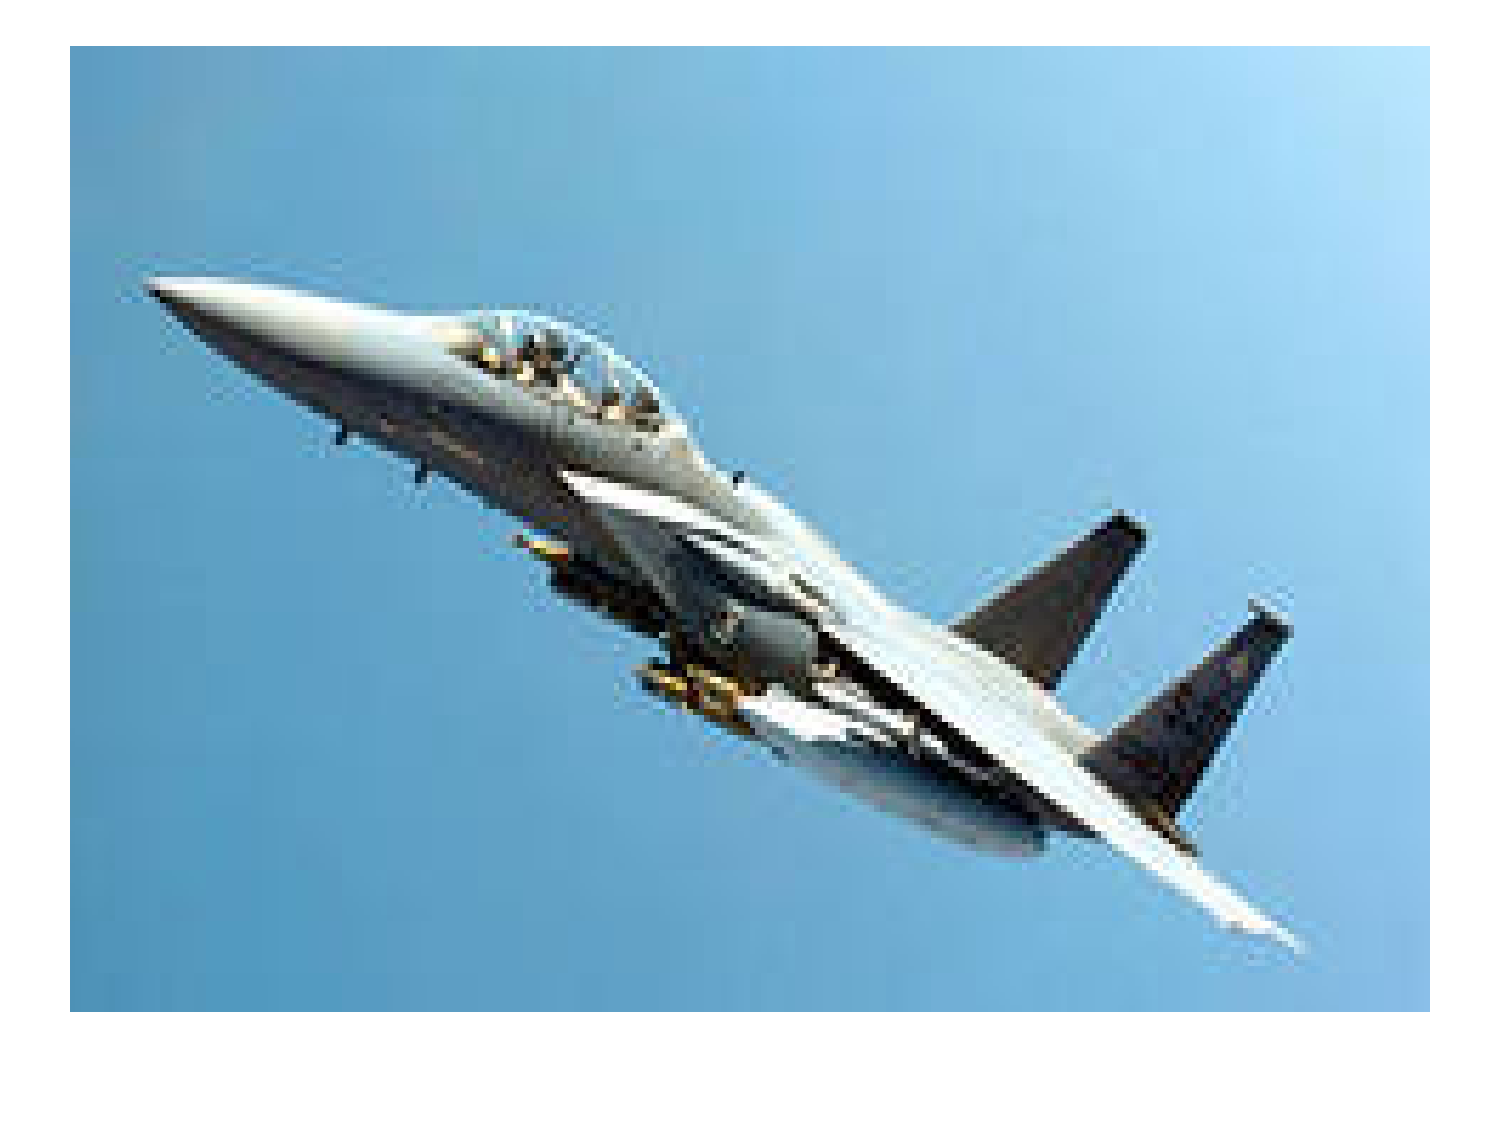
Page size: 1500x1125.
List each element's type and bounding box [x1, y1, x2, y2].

list [70, 46, 1430, 1012]
